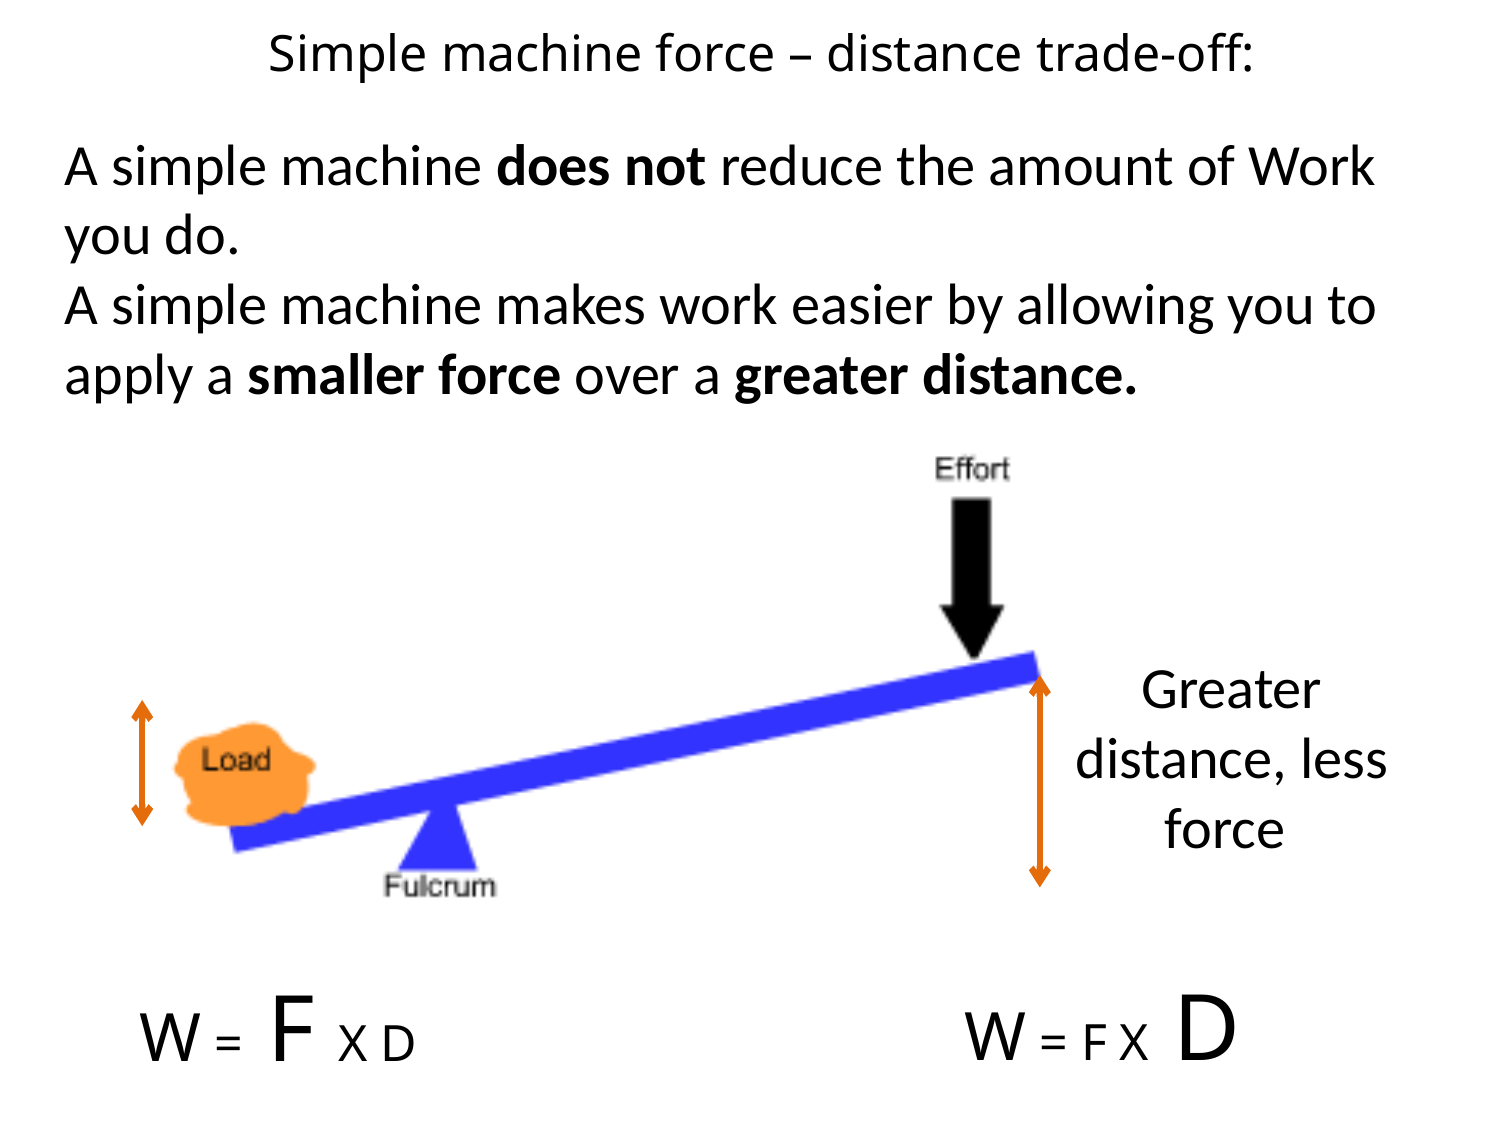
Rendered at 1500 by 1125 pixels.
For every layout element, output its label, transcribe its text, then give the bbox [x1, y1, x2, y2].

text_box W = F X D [124, 962, 500, 1088]
text_box Greater distance, less force [1066, 643, 1407, 868]
text_box Simple machine force – distance trade-off: A simple machine does not reduce the amount of Work you do. A simple machine makes work easier by allowing you to apply a smaller force over a greater distance. [49, 14, 1488, 414]
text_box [141, 412, 1063, 913]
text_box W = F X D [949, 961, 1338, 1086]
